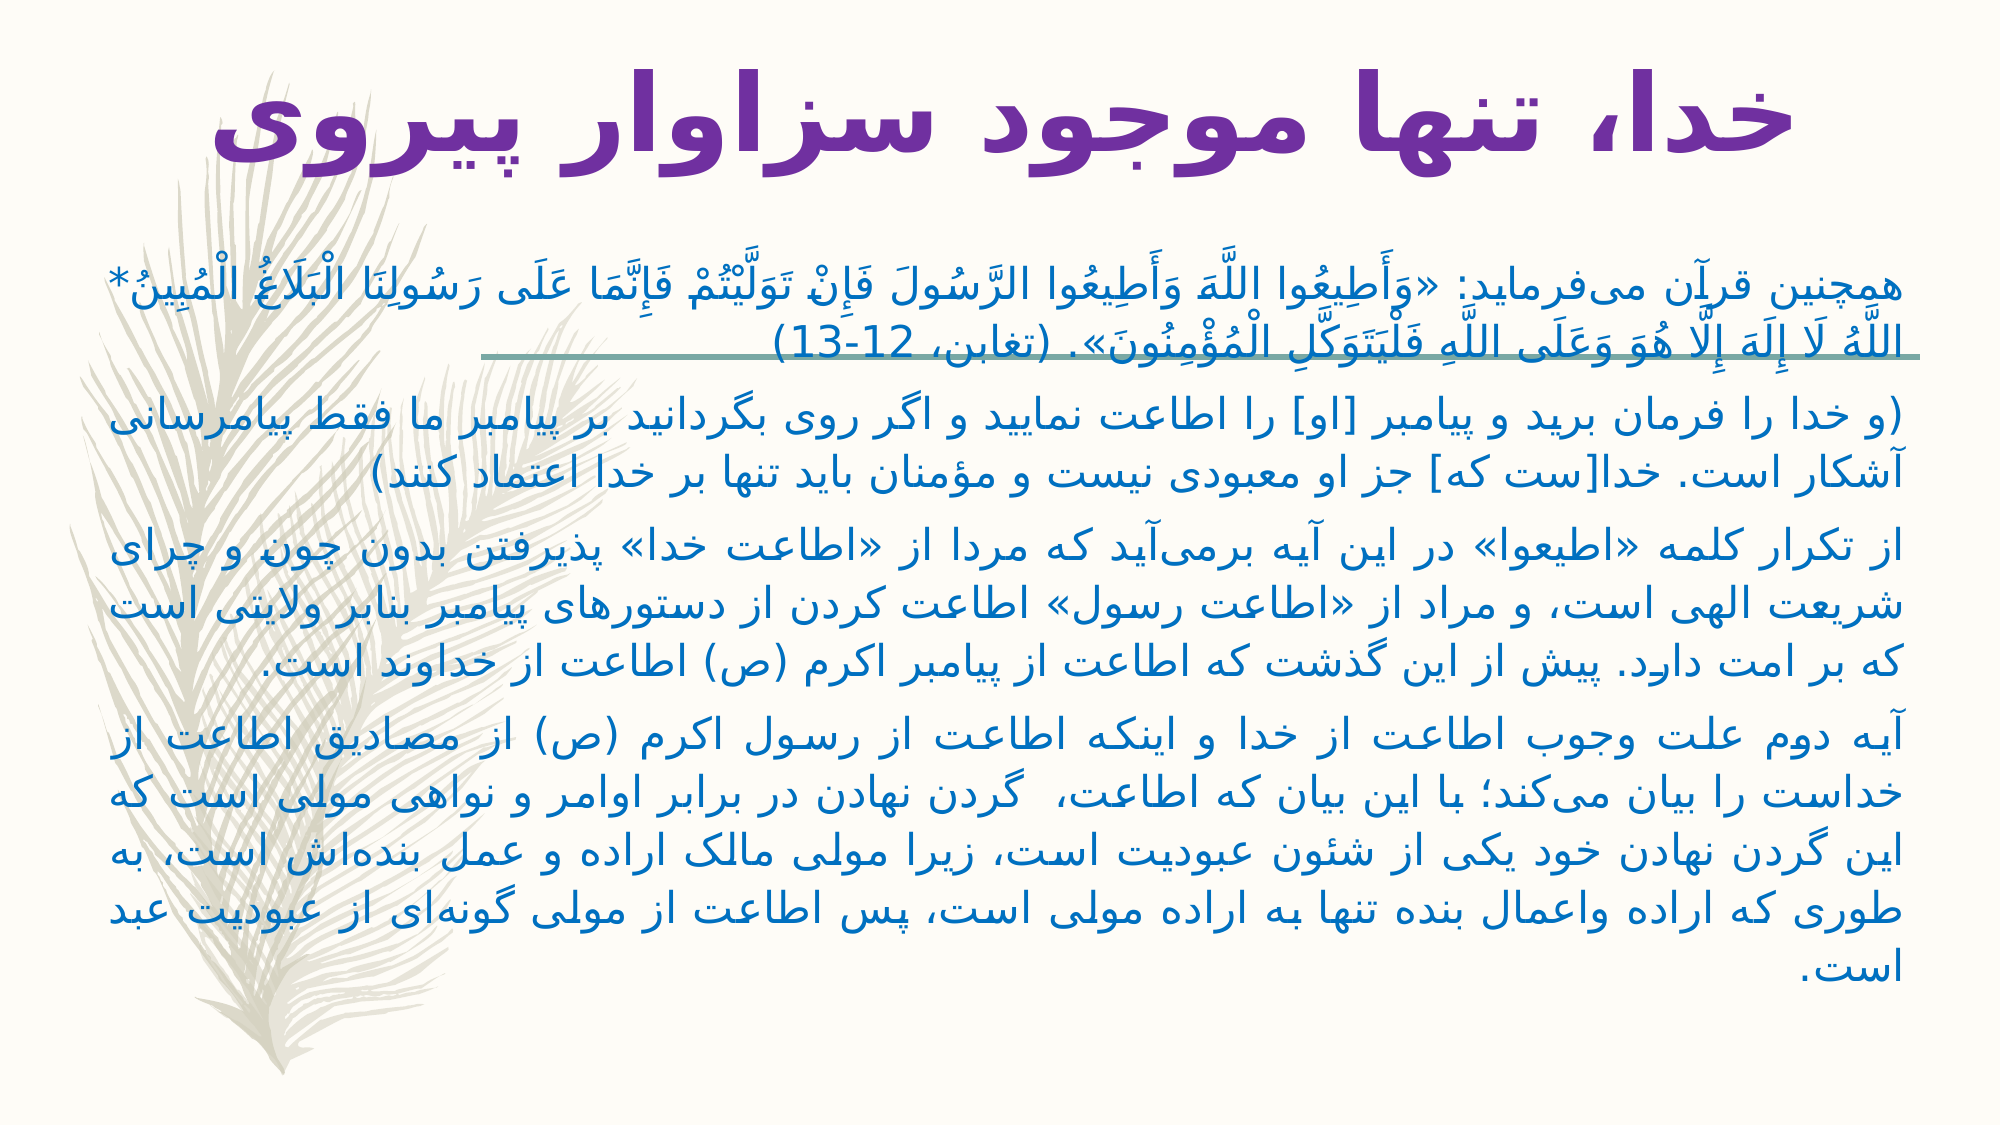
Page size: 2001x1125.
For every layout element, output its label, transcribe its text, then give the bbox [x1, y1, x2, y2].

list همچنین قرآن می‌فرماید: «وَأَطِيعُوا اللَّهَ وَأَطِيعُوا الرَّسُولَ فَإِنْ تَوَلَّيْتُمْ فَإِنَّمَا عَلَى رَسُولِنَا الْبَلَاغُ الْمُبِينُ* اللَّهُ لَا إِلَهَ إِلَّا هُوَ وَعَلَى اللَّهِ فَلْيَتَوَكَّلِ الْمُؤْمِنُونَ». (تغابن، 12-13) (و خدا را فرمان بريد و پيامبر [او] را اطاعت نماييد و اگر روى بگردانيد بر پيامبر ما فقط پيام‏رسانى آشكار است. خدا[ست كه] جز او معبودى نيست و مؤمنان بايد تنها بر خدا اعتماد كنند) از تکرار کلمه «اطیعوا» در این آیه برمی‌آید که مردا از «اطاعت خدا» پذیرفتن بدون چون و چرای شریعت الهی است، و مراد از «اطاعت رسول» اطاعت کردن از دستورهای پیامبر بنابر ولایتی است که بر امت دارد. پیش از این گذشت که اطاعت از پیامبر اکرم (ص) اطاعت از خداوند است. آیه دوم علت وجوب اطاعت از خدا و اینکه اطاعت از رسول اکرم (ص) از مصادیق اطاعت از خداست را بیان می‌کند؛ با این بیان که اطاعت، گردن نهادن در برابر اوامر و نواهی مولی است که این گردن نهادن خود یکی از شئون عبودیت است، زیرا مولی مالک اراده و عمل بنده‌اش است، به طوری که اراده واعمال بنده تنها به اراده مولی است، پس اطاعت از مولی گونه‌ای از عبودیت عبد است. [92, 242, 1920, 999]
title خدا، تنها موجود سزاوار پیروی [92, 41, 1920, 242]
